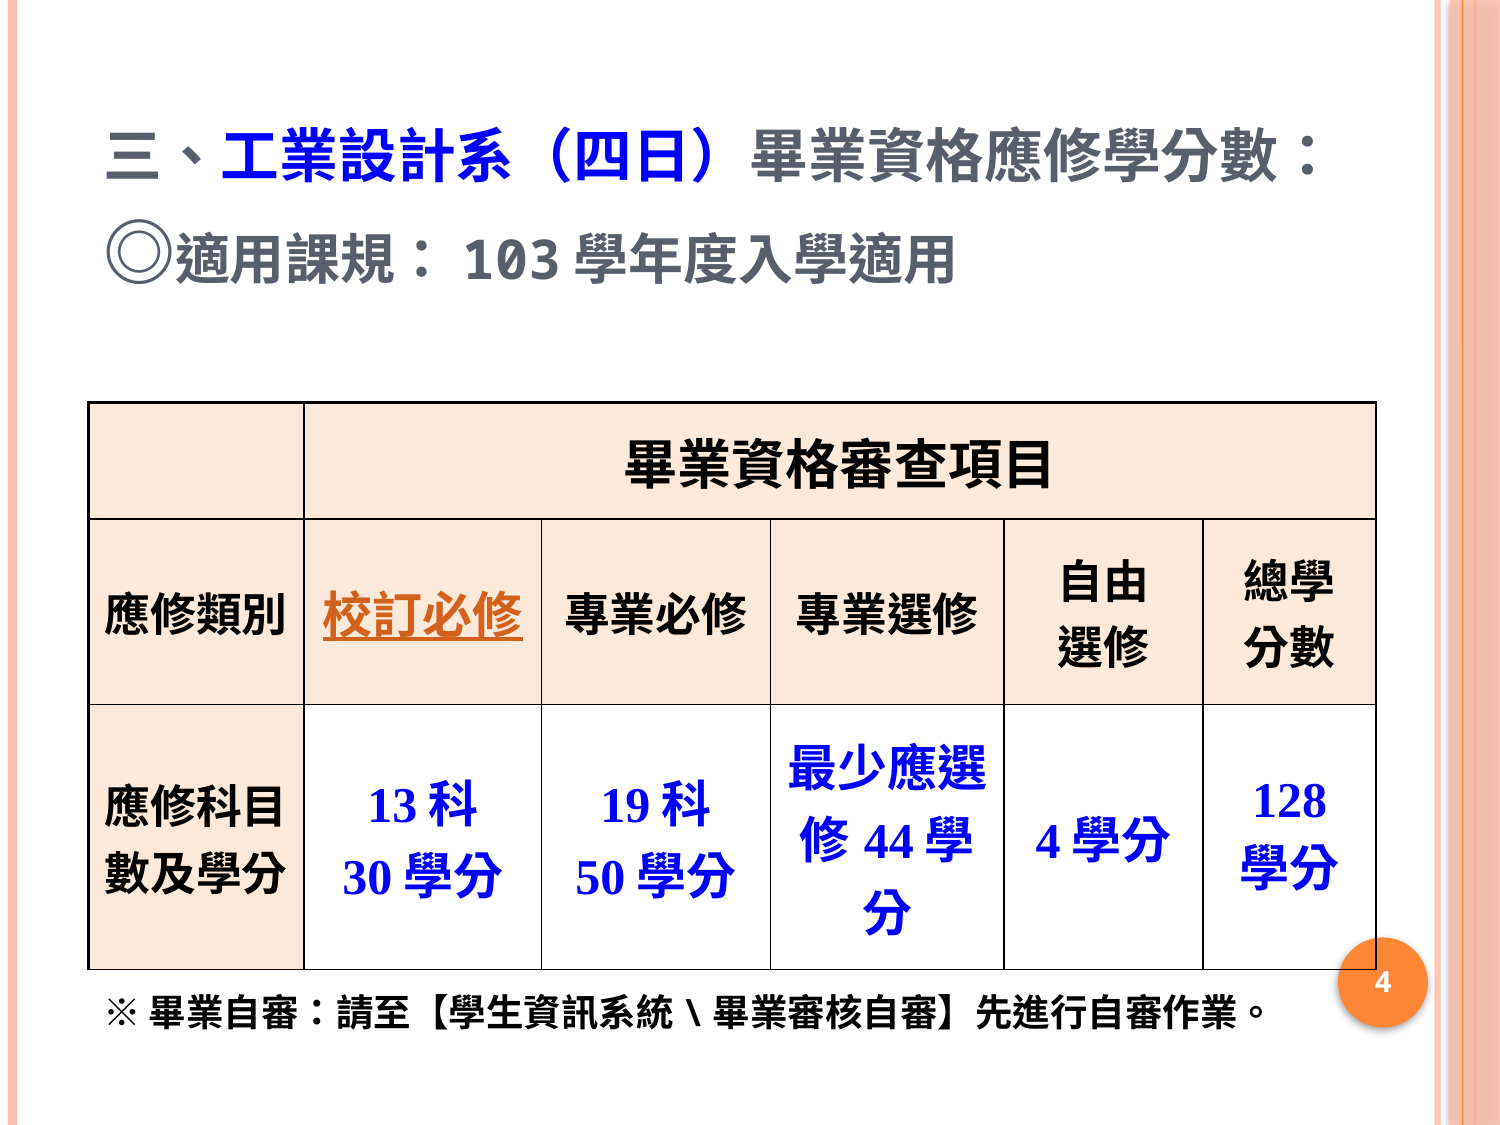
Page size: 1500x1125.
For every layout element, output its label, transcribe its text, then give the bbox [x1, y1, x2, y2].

table_cell 應修科目數及學分 [90, 705, 303, 969]
table_cell 總學 分數 [1204, 520, 1375, 704]
table_cell 最少應選修44學分 [771, 705, 1003, 969]
table_cell 13科 30學分 [305, 705, 541, 969]
text_box ※畢業自審：請至【學生資訊系統\畢業審核自審】先進行自審作業。 [88, 975, 1341, 1047]
table_cell 校訂必修 [305, 520, 541, 704]
table_cell 128 學分 [1204, 705, 1375, 969]
table_cell 專業選修 [771, 520, 1003, 704]
table_header 畢業資格審查項目 [305, 404, 1375, 518]
title 三、工業設計系（四日）畢業資格應修學分數： ◎適用課規：103學年度入學適用 [88, 54, 1388, 302]
table_cell 應修類別 [90, 520, 303, 704]
table_cell 4學分 [1005, 705, 1202, 969]
table_header [90, 404, 303, 518]
table_cell 自由 選修 [1005, 520, 1202, 704]
slide_number 4 [1333, 940, 1434, 1027]
table_cell 19科 50學分 [542, 705, 770, 969]
table_cell 專業必修 [542, 520, 770, 704]
